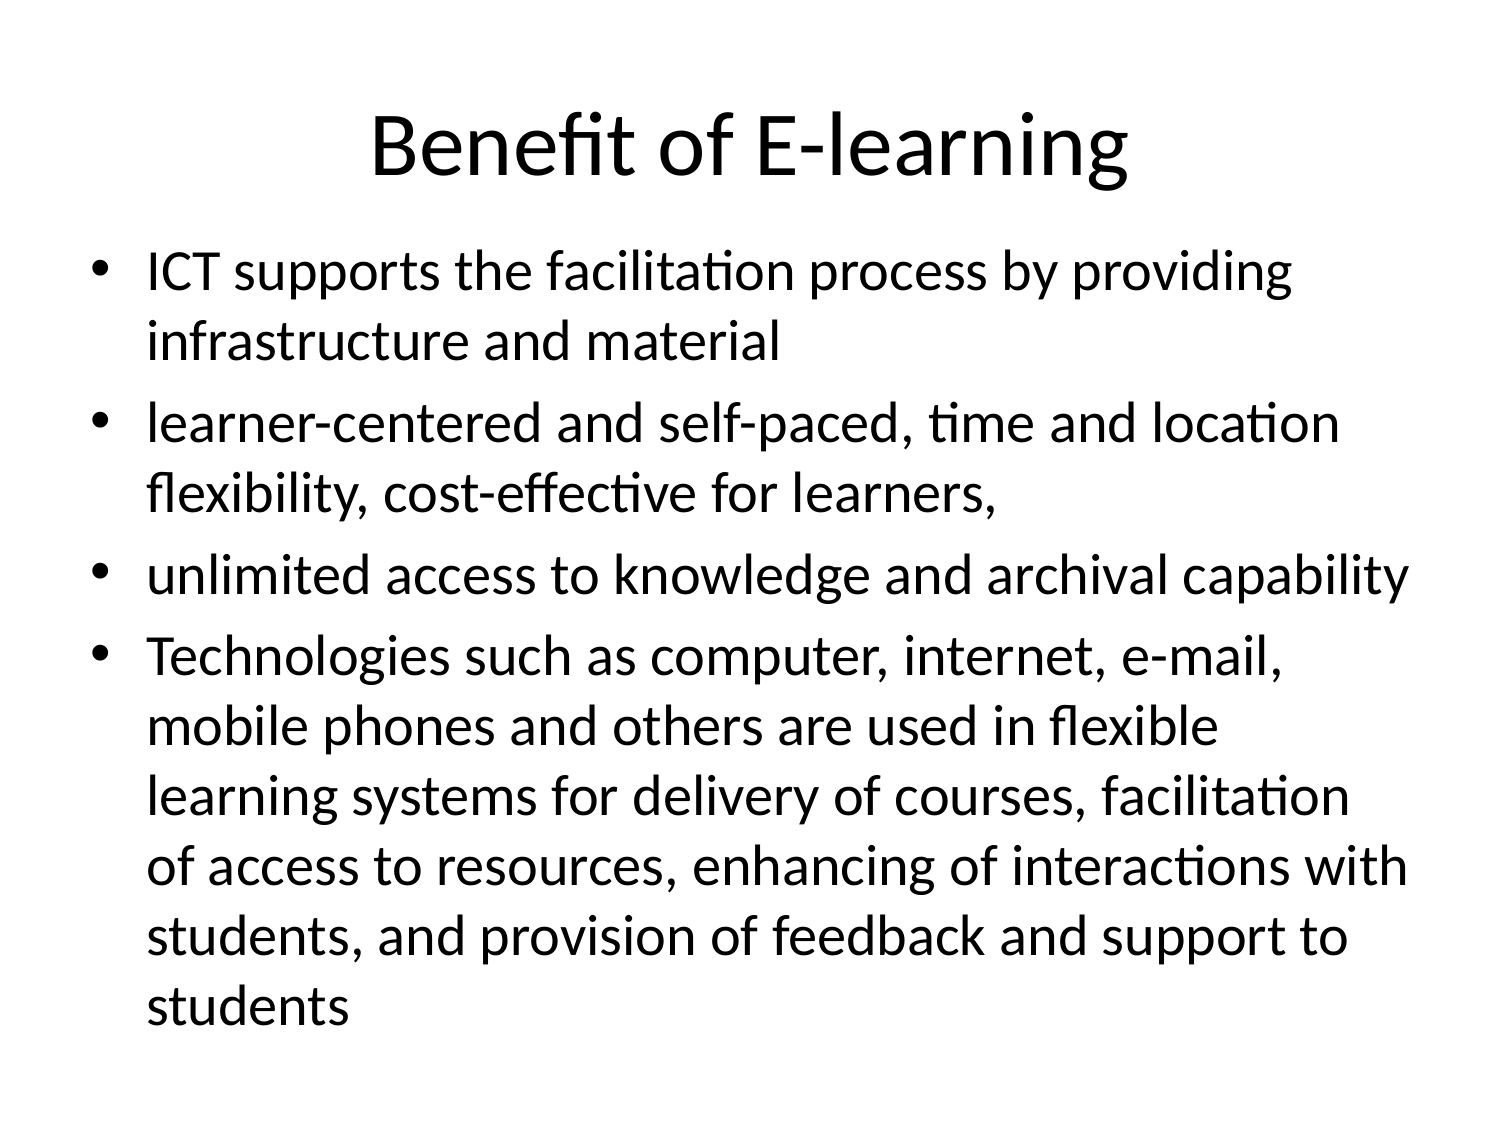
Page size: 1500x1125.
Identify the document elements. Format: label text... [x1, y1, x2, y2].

list ICT supports the facilitation process by providing infrastructure and material learner-centered and self-paced, time and location flexibility, cost-effective for learners, unlimited access to knowledge and archival capability Technologies such as computer, internet, e-mail, mobile phones and others are used in flexible learning systems for delivery of courses, facilitation of access to resources, enhancing of interactions with students, and provision of feedback and support to students [75, 224, 1425, 968]
title Benefit of E-learning [75, 45, 1425, 224]
